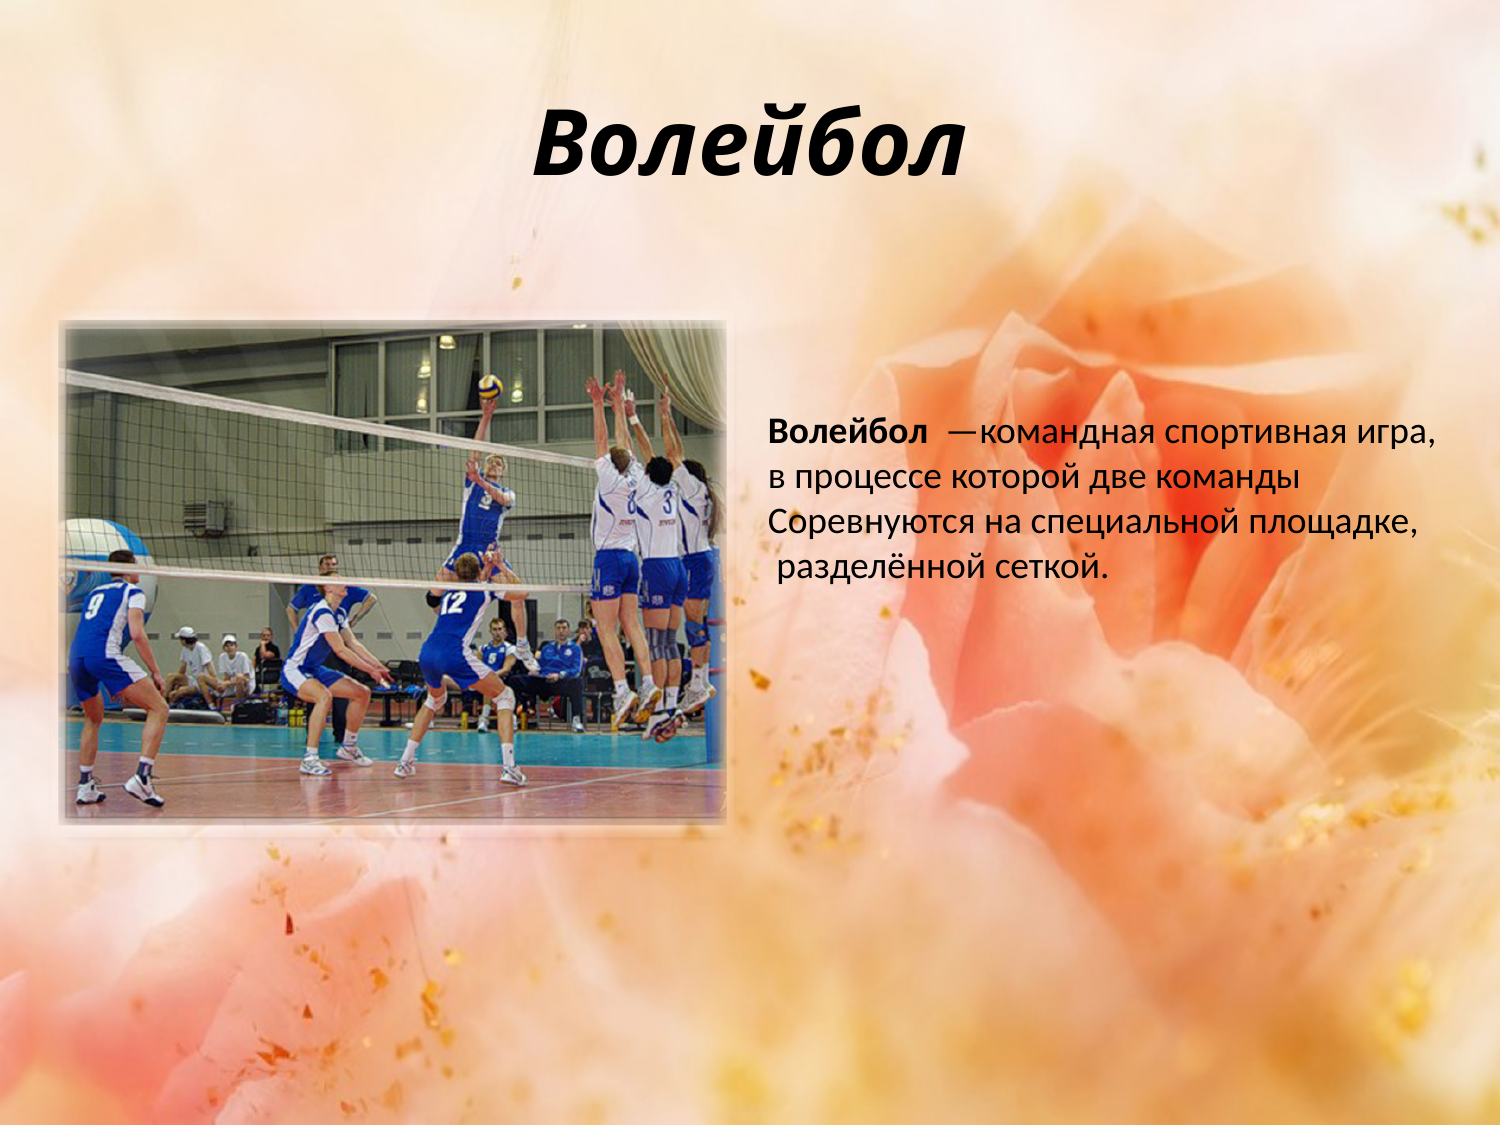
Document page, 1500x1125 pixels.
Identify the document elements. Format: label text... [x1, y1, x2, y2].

text_box Волейбол —командная спортивная игра, в процессе которой две команды Соревнуются на специальной площадке, разделённой сеткой. [753, 398, 1461, 639]
picture [0, 0, 1500, 1125]
title Волейбол [75, 45, 1425, 233]
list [46, 304, 739, 843]
